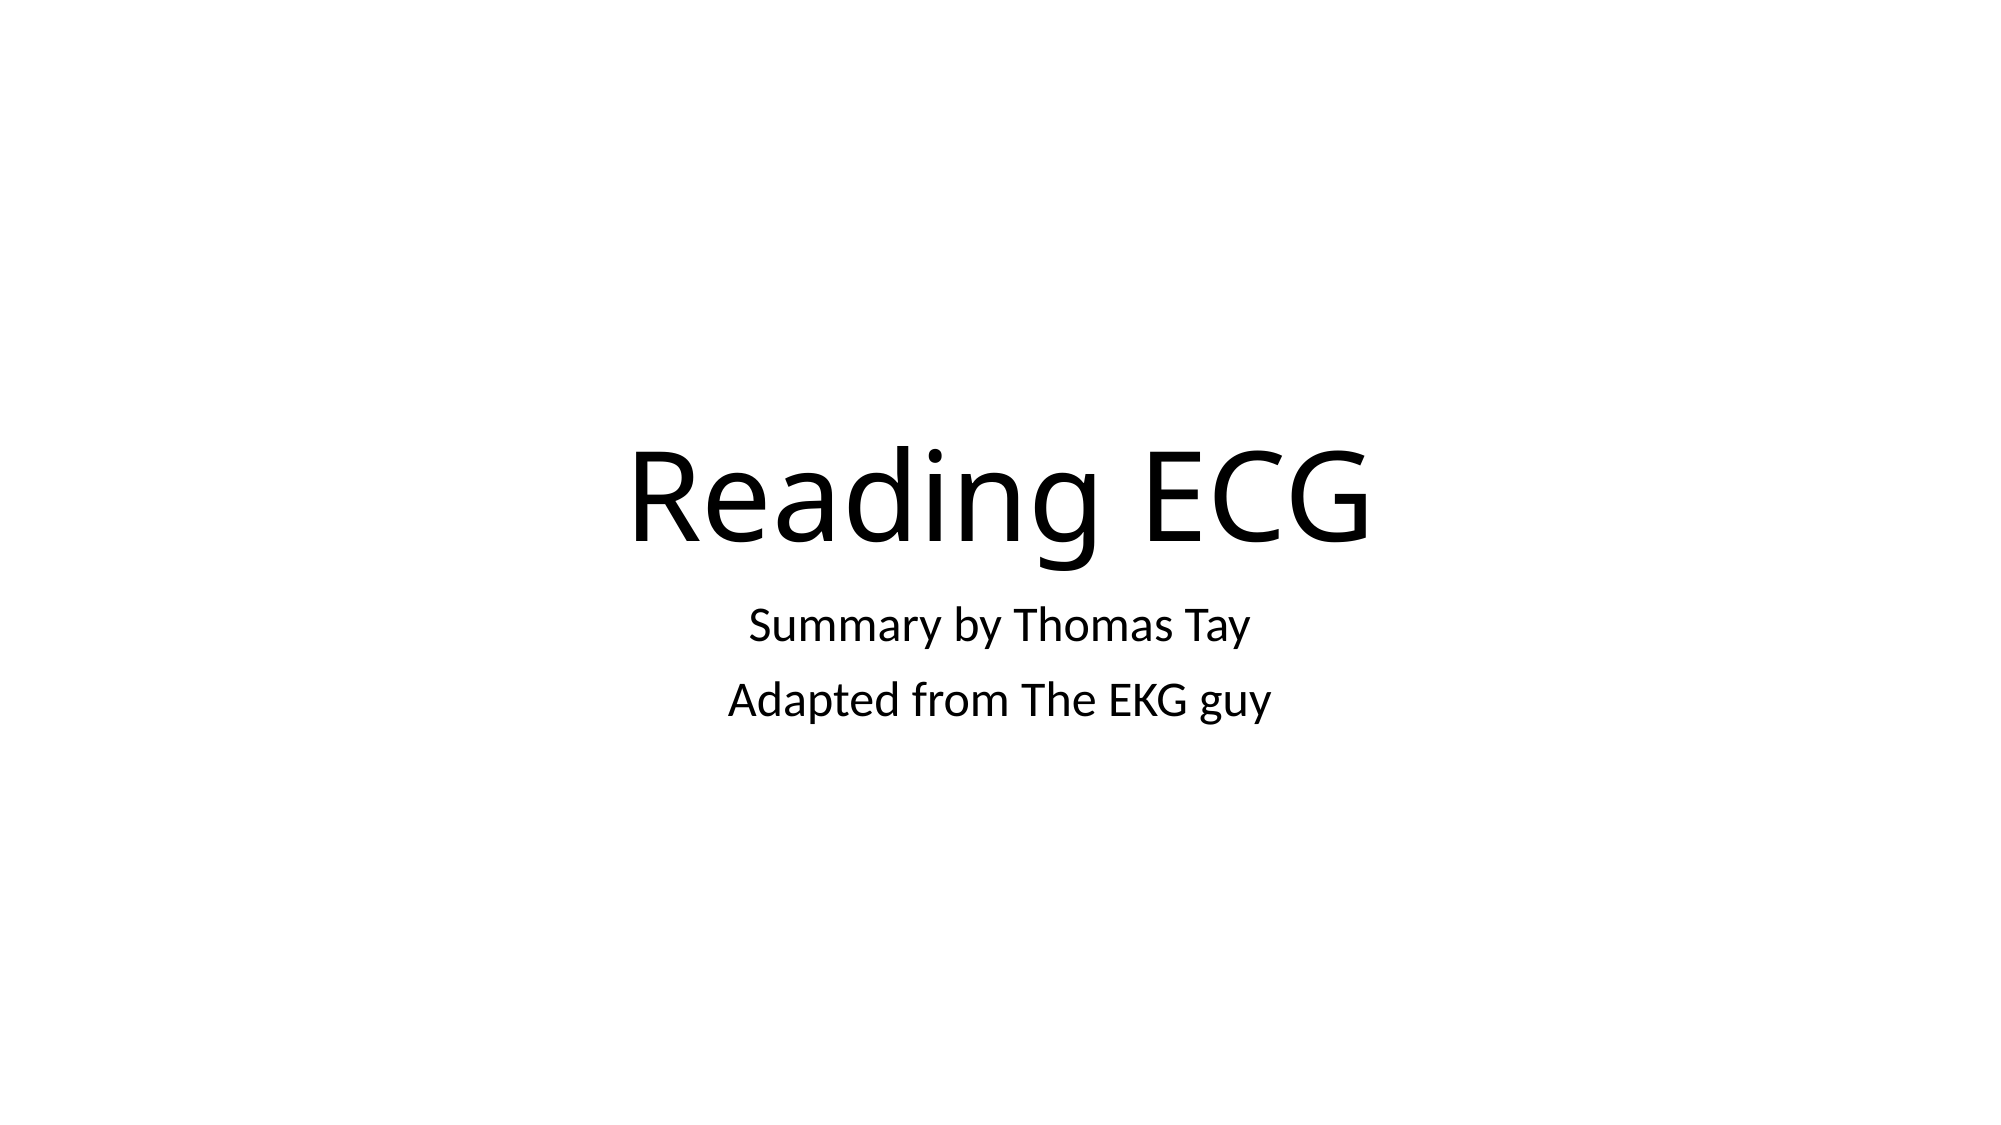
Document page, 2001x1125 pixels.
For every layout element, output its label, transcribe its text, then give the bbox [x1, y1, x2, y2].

subtitle Summary by Thomas Tay Adapted from The EKG guy [249, 590, 1750, 863]
title Reading ECG [249, 184, 1750, 576]
